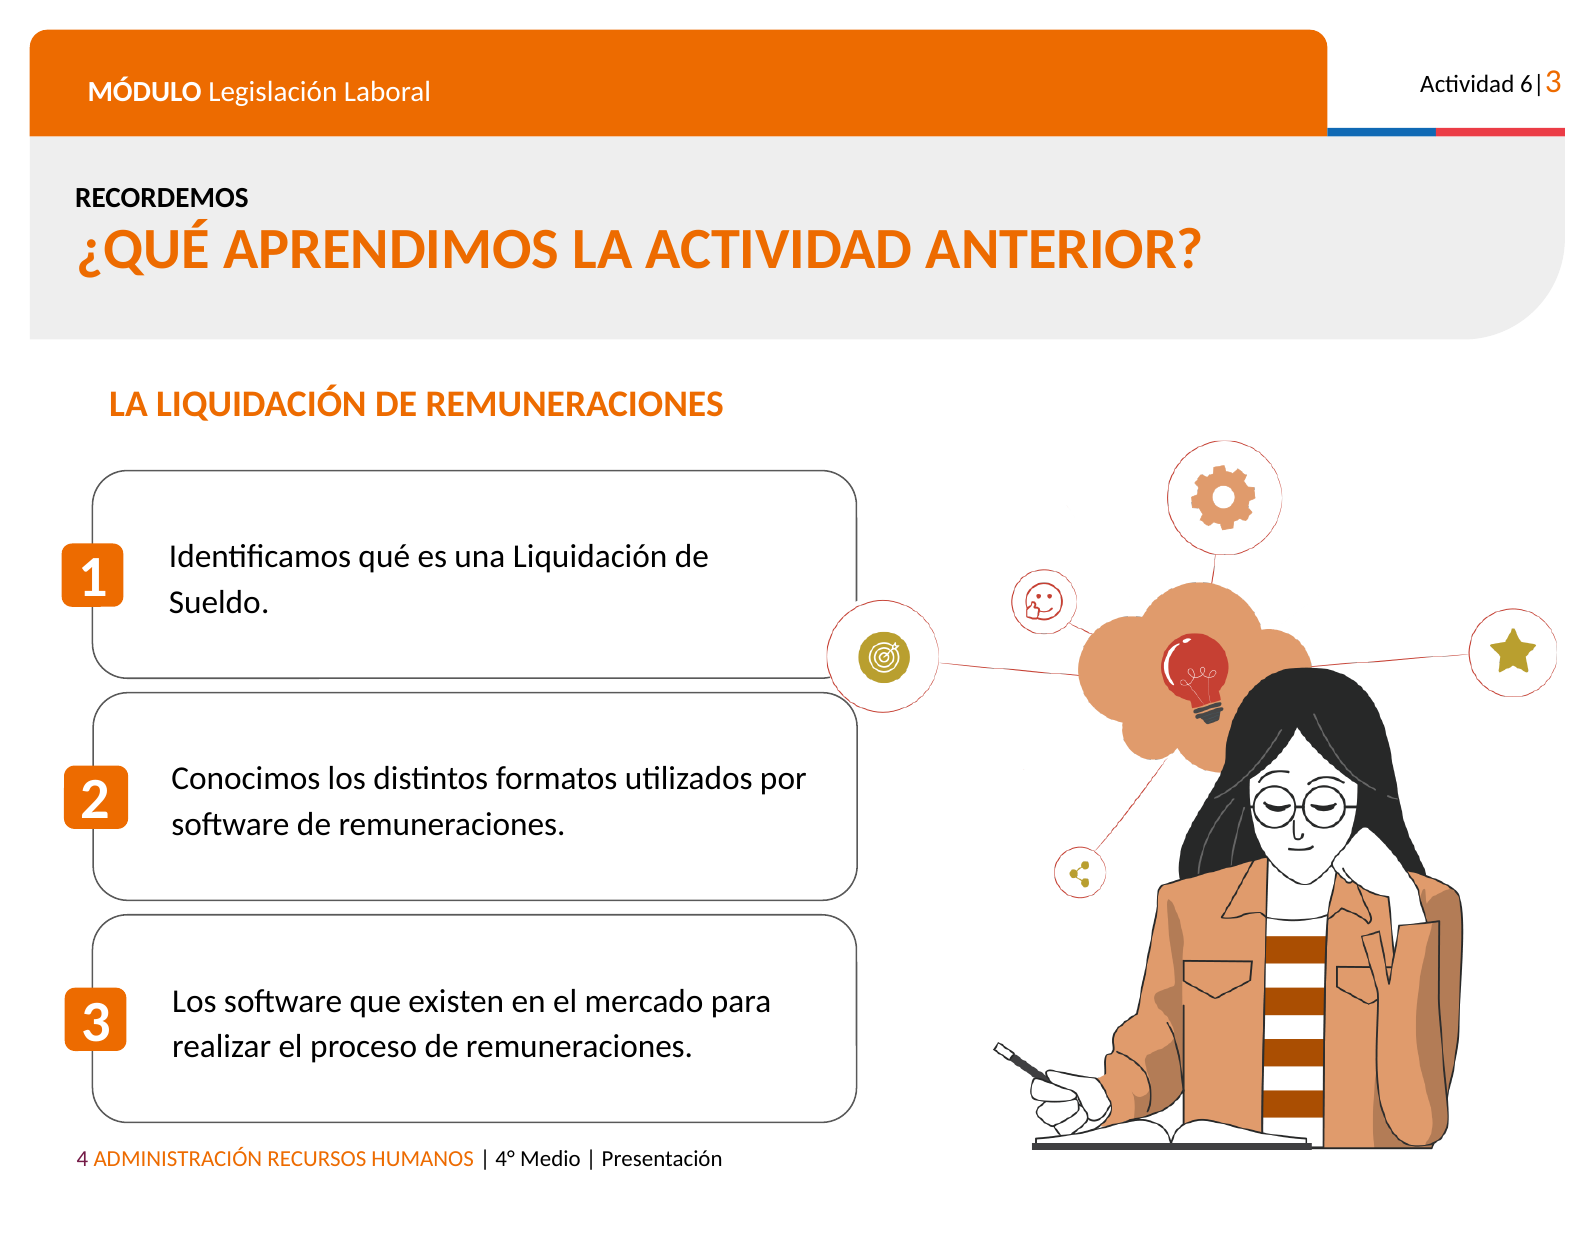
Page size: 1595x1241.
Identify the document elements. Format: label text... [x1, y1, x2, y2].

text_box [63, 692, 793, 901]
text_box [61, 470, 793, 679]
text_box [64, 914, 793, 1123]
text_box RECORDEMOS [60, 200, 832, 226]
text_box ¿QUÉ APRENDIMOS LA ACTIVIDAD ANTERIOR? [61, 225, 1530, 278]
picture [798, 411, 1592, 1163]
text_box LA LIQUIDACIÓN DE REMUNERACIONES [94, 370, 841, 439]
